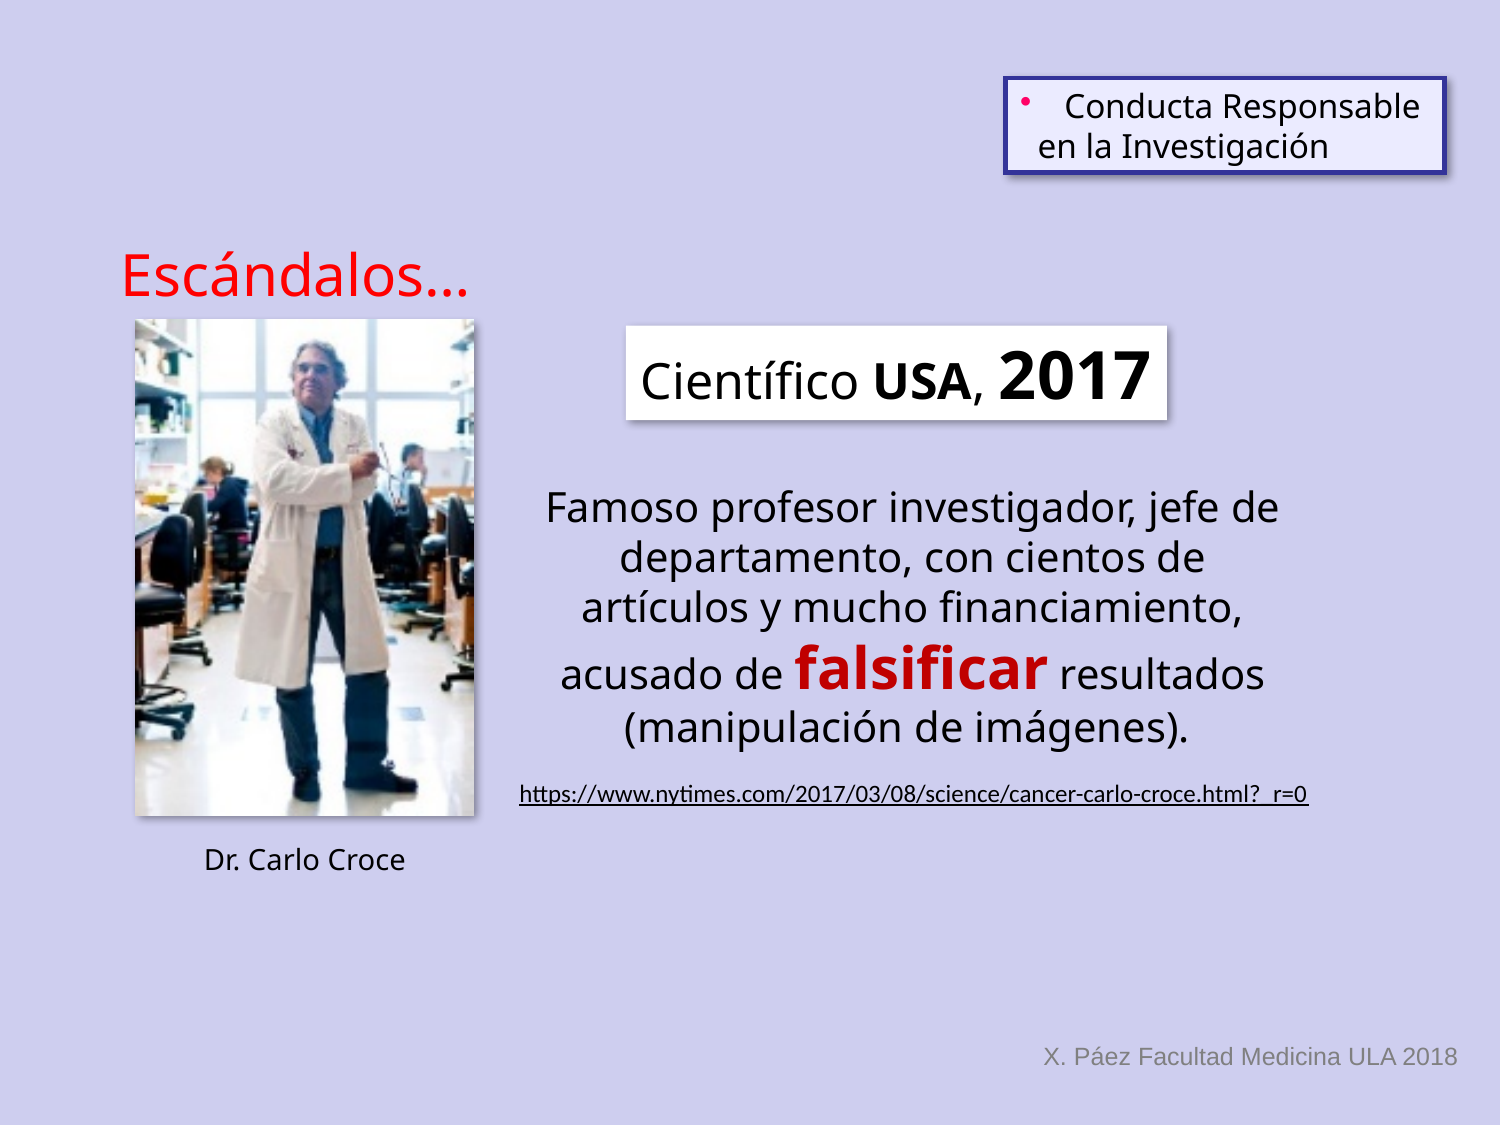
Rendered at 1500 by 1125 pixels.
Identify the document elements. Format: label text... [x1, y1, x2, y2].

text_box Famoso profesor investigador, jefe de departamento, con cientos de artículos y mucho financiamiento, acusado de falsificar resultados (manipulación de imágenes). [524, 473, 1301, 779]
text_box Conducta Responsable en la Investigación [1005, 78, 1445, 173]
text_box X. Páez Facultad Medicina ULA 2018 [1028, 1032, 1475, 1078]
text_box Escándalos… [106, 230, 486, 316]
text_box https://www.nytimes.com/2017/03/08/science/cancer-carlo-croce.html?_r=0 [479, 770, 1355, 815]
text_box Dr. Carlo Croce [188, 834, 421, 884]
text_box Científico USA, 2017 [625, 325, 1167, 421]
picture [135, 319, 475, 816]
